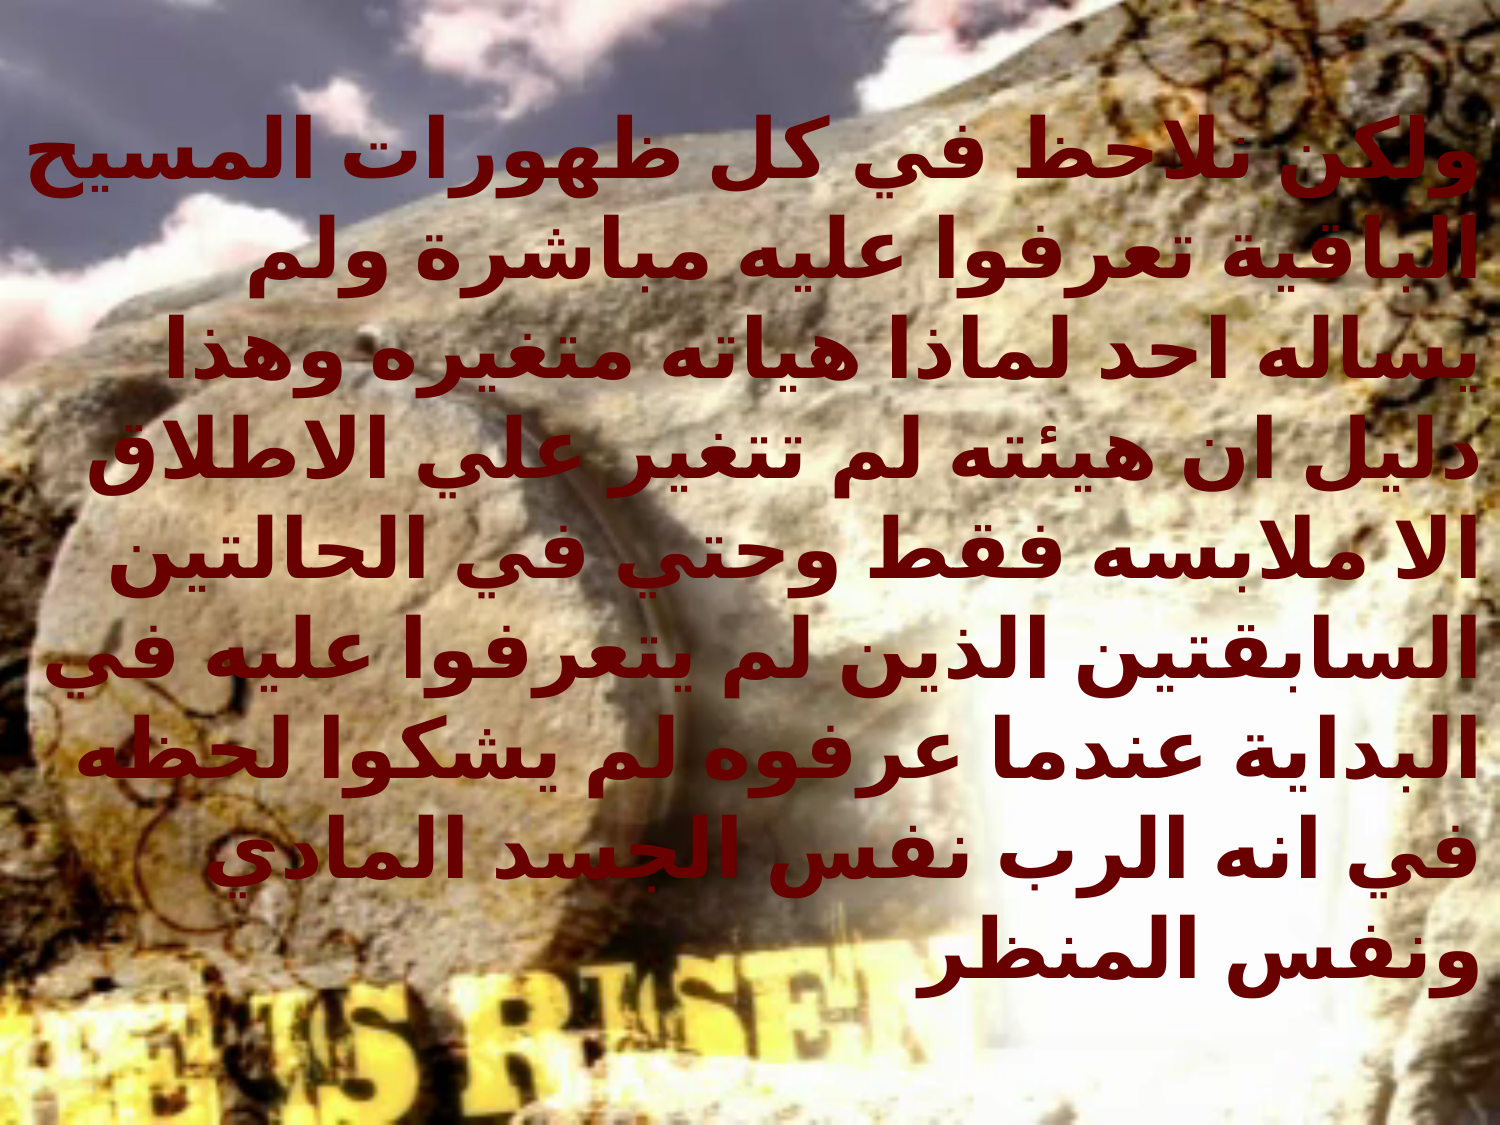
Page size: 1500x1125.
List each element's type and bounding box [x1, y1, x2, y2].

text_box [0, 0, 1500, 1125]
